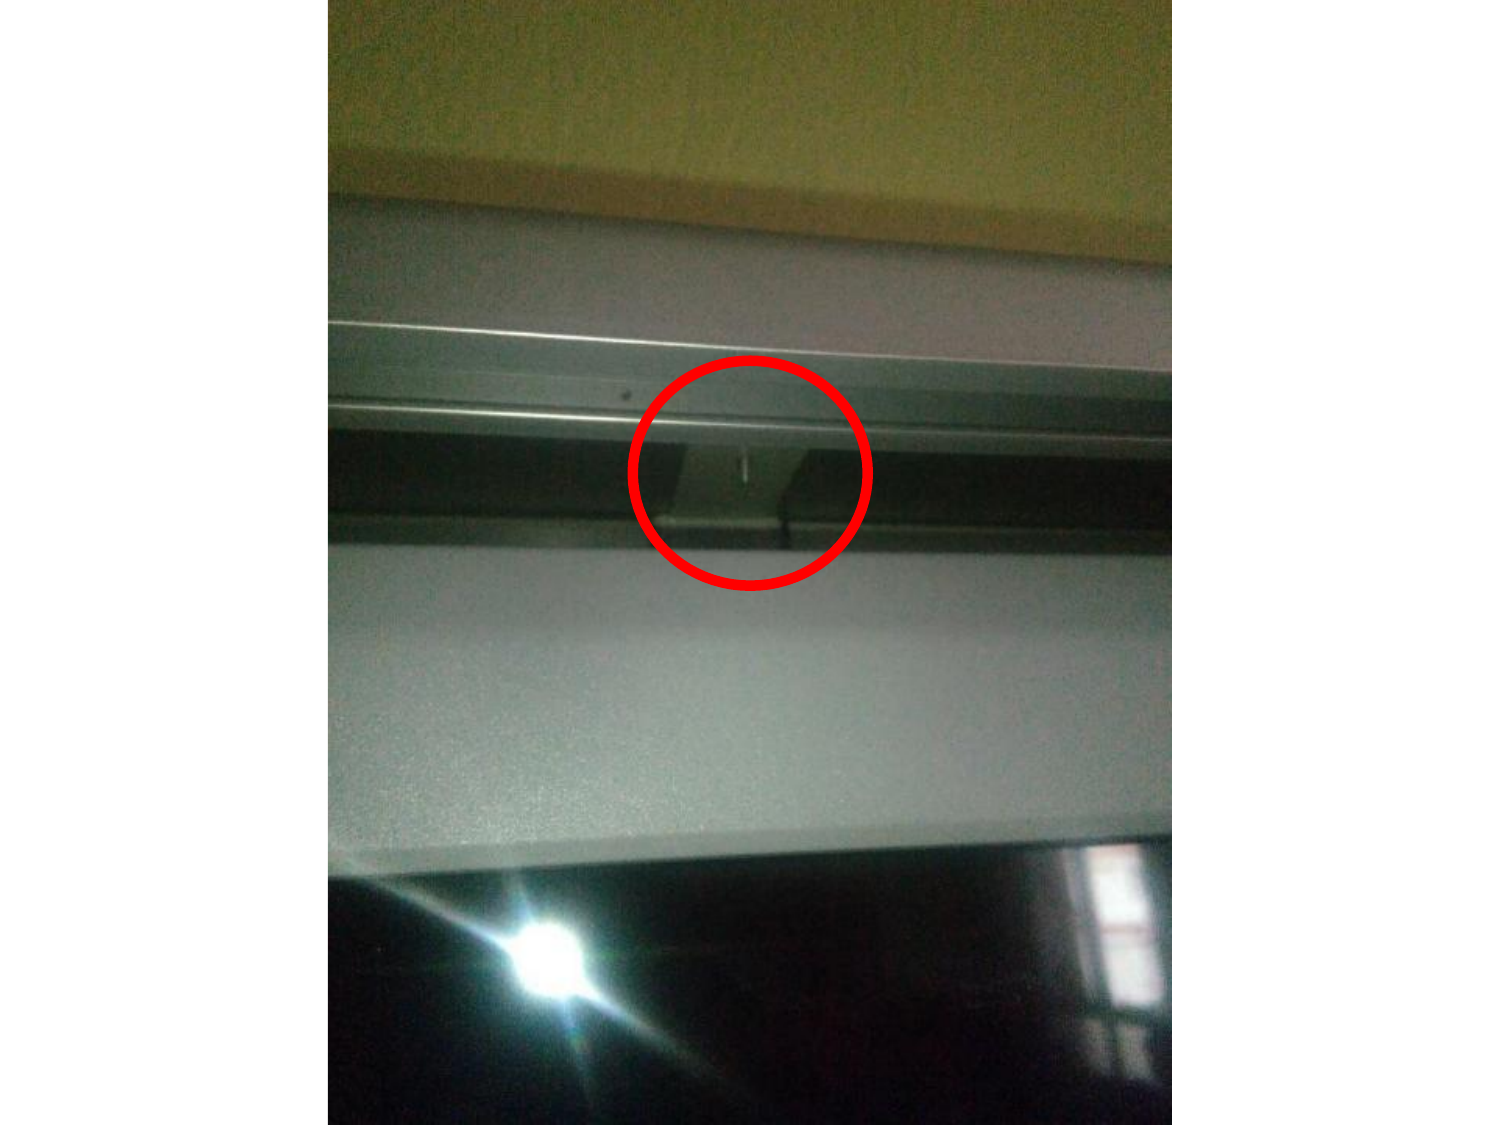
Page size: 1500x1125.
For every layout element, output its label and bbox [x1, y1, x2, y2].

text_box [327, 0, 1172, 1125]
text_box [632, 360, 868, 586]
